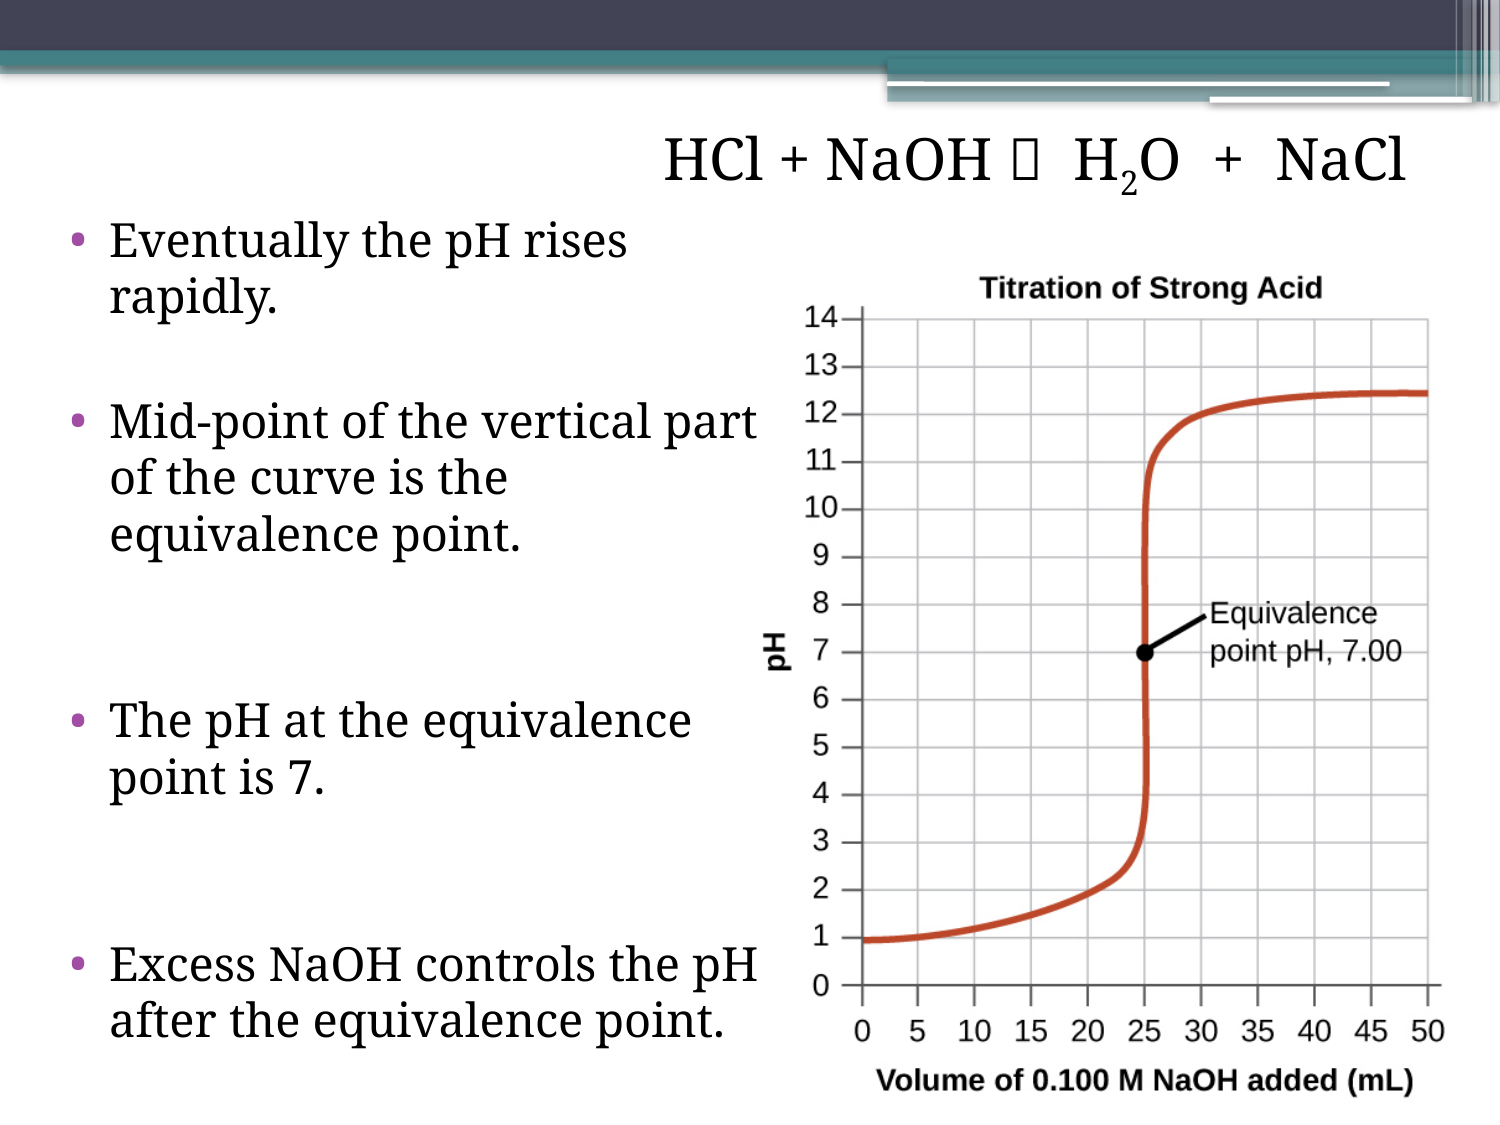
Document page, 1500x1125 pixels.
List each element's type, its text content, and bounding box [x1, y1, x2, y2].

picture [731, 258, 1480, 1116]
list Eventually the pH rises rapidly. Mid-point of the vertical part of the curve is the equivalence point. The pH at the equivalence point is 7. Excess NaOH controls the pH after the equivalence point. [38, 140, 782, 1078]
text_box HCl + NaOH  H2O + NaCl [648, 115, 1422, 210]
